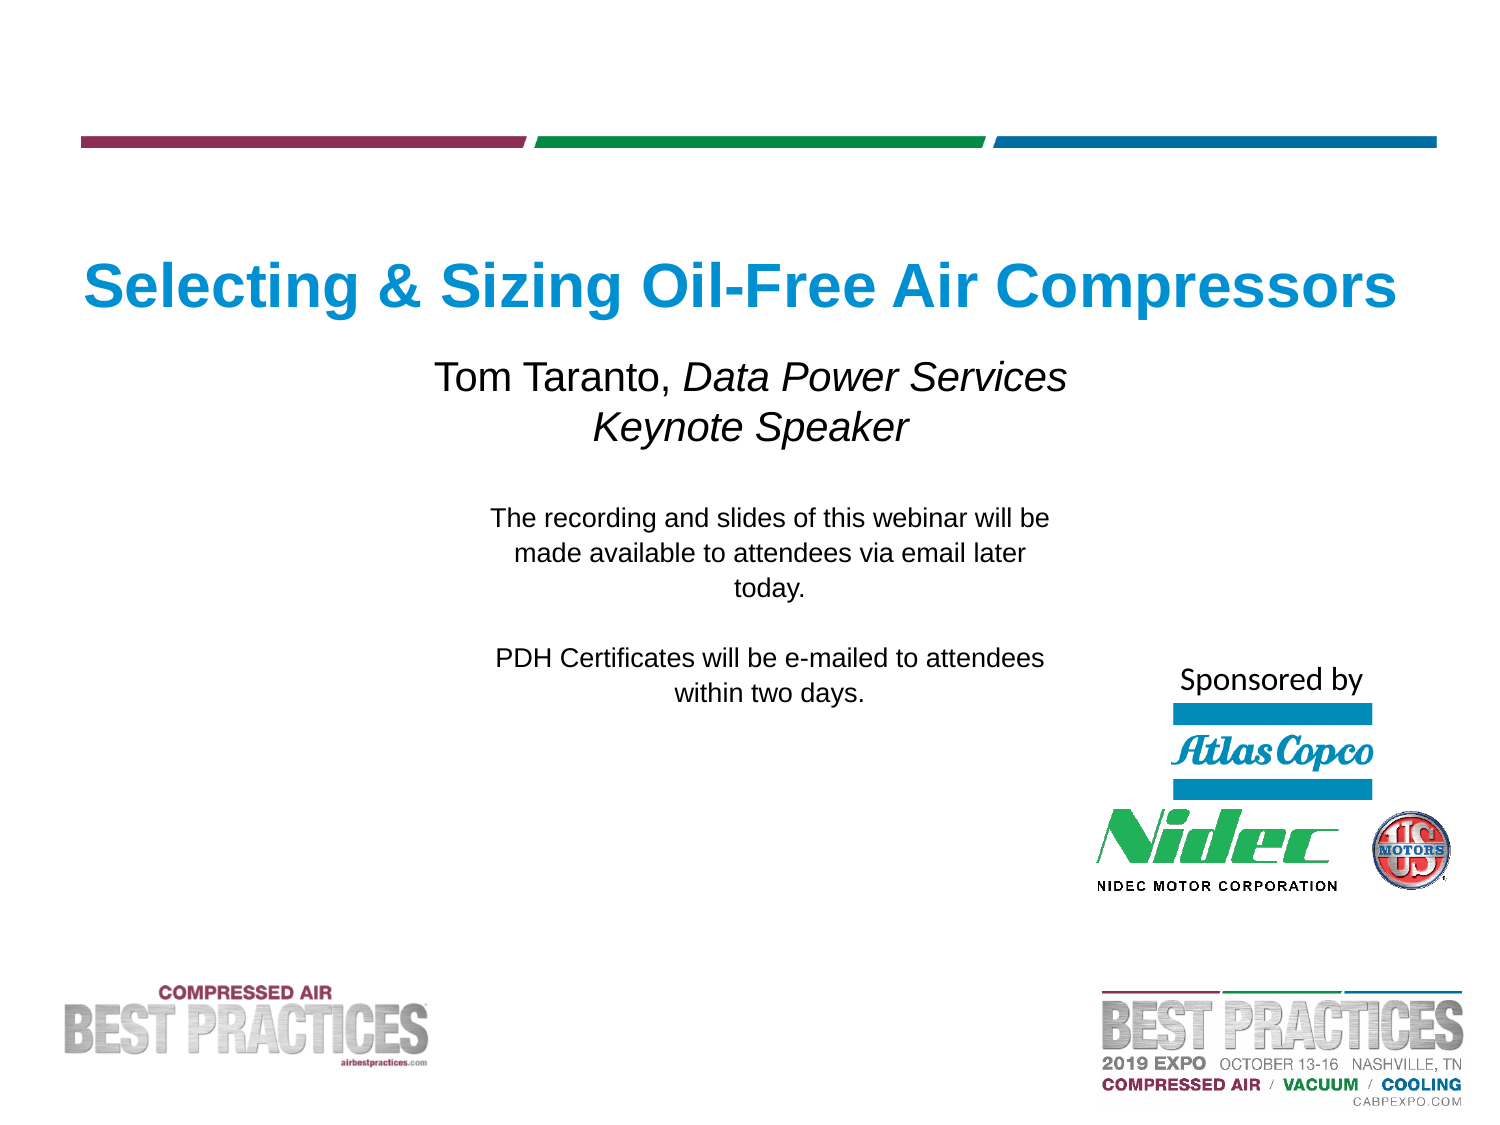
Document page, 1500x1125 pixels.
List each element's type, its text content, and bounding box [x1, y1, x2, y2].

text_box The recording and slides of this webinar will be made available to attendees via email later today. PDH Certificates will be e-mailed to attendees within two days. [470, 490, 1070, 716]
picture [1096, 809, 1451, 891]
picture [75, 117, 1450, 163]
picture [1100, 985, 1465, 1110]
text_box Sponsored by [1165, 649, 1382, 705]
text_box Selecting & Sizing Oil-Free Air Compressors [40, 227, 1460, 329]
picture [62, 985, 429, 1068]
picture [1171, 703, 1375, 800]
text_box Tom Taranto, Data Power Services Keynote Speaker [258, 349, 1242, 451]
picture [1190, 738, 1197, 749]
picture [1240, 748, 1246, 760]
